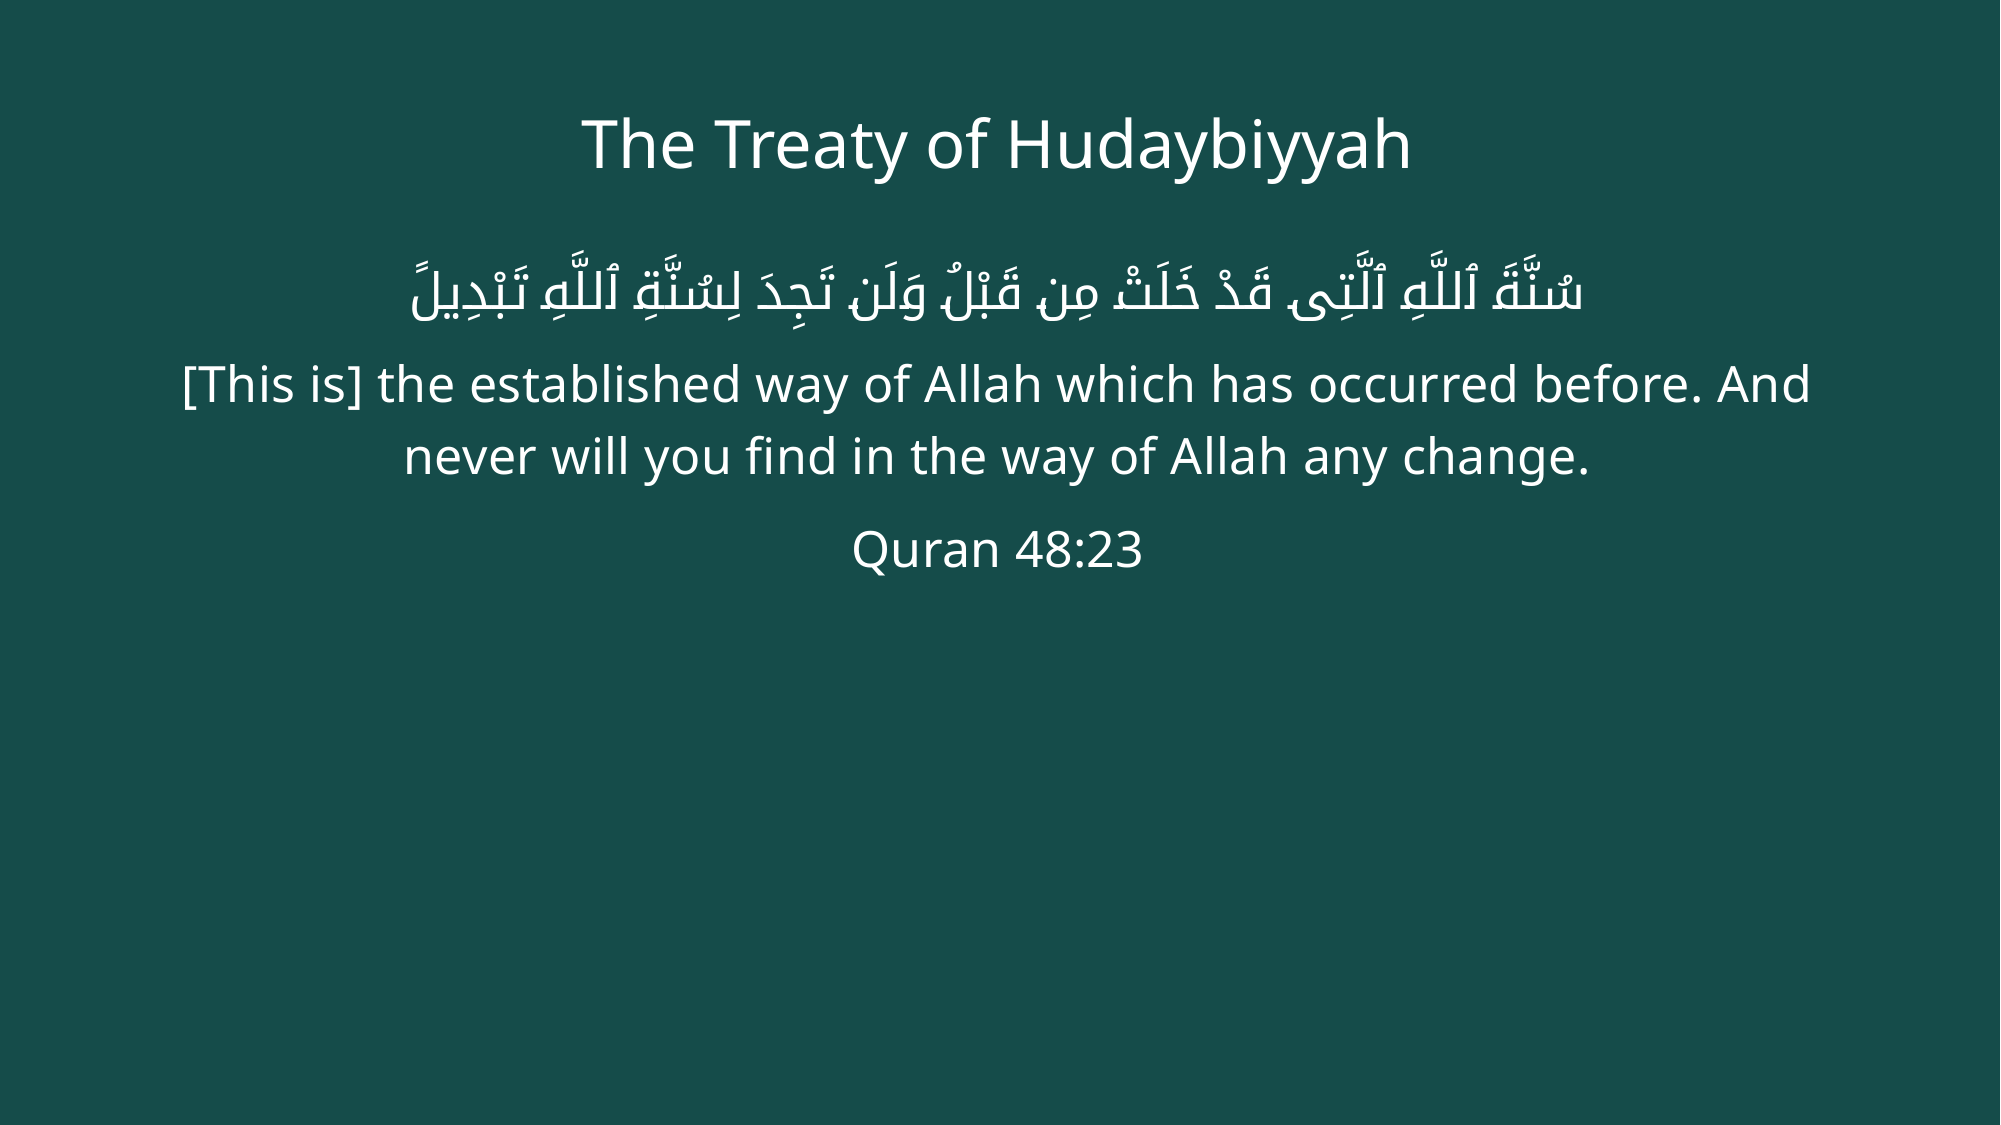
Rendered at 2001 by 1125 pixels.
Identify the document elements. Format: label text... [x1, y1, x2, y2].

list سُنَّةَ ٱللَّهِ ٱلَّتِى قَدْ خَلَتْ مِن قَبْلُ وَلَن تَجِدَ لِسُنَّةِ ٱللَّهِ تَبْدِيلً [This is] the established way of Allah which has occurred before. And never will you find in the way of Allah any change. Quran 48:23 [118, 247, 1878, 947]
title The Treaty of Hudaybiyyah [118, 101, 1878, 225]
